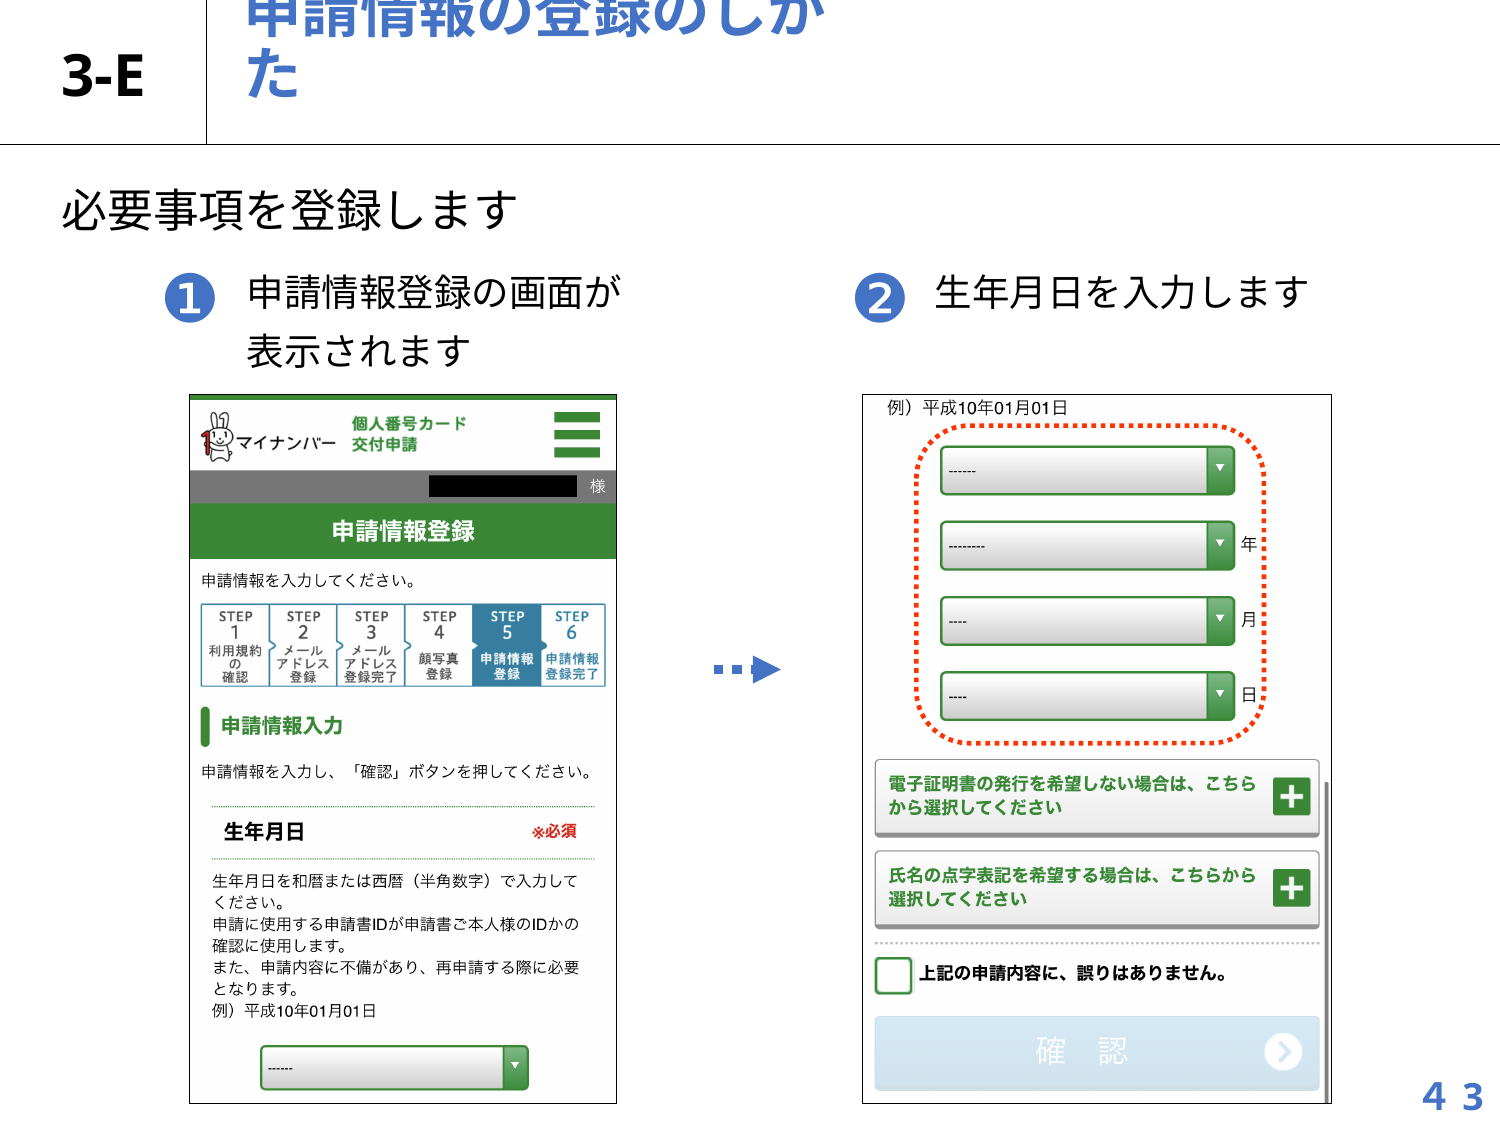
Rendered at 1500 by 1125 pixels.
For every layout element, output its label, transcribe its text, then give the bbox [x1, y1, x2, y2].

picture [189, 394, 617, 1104]
text_box ❷ [835, 248, 924, 343]
text_box 申請情報登録の画面が 表示されます [231, 248, 799, 381]
text_box ４3 [1399, 1065, 1500, 1125]
text_box ❶ [145, 248, 223, 343]
title 申請情報の登録のしかた [228, 0, 899, 116]
text_box 3-E [0, 0, 207, 147]
picture [861, 394, 1332, 1104]
text_box 生年月日を入力します [919, 248, 1487, 322]
text_box 必要事項を登録します [46, 180, 1422, 274]
